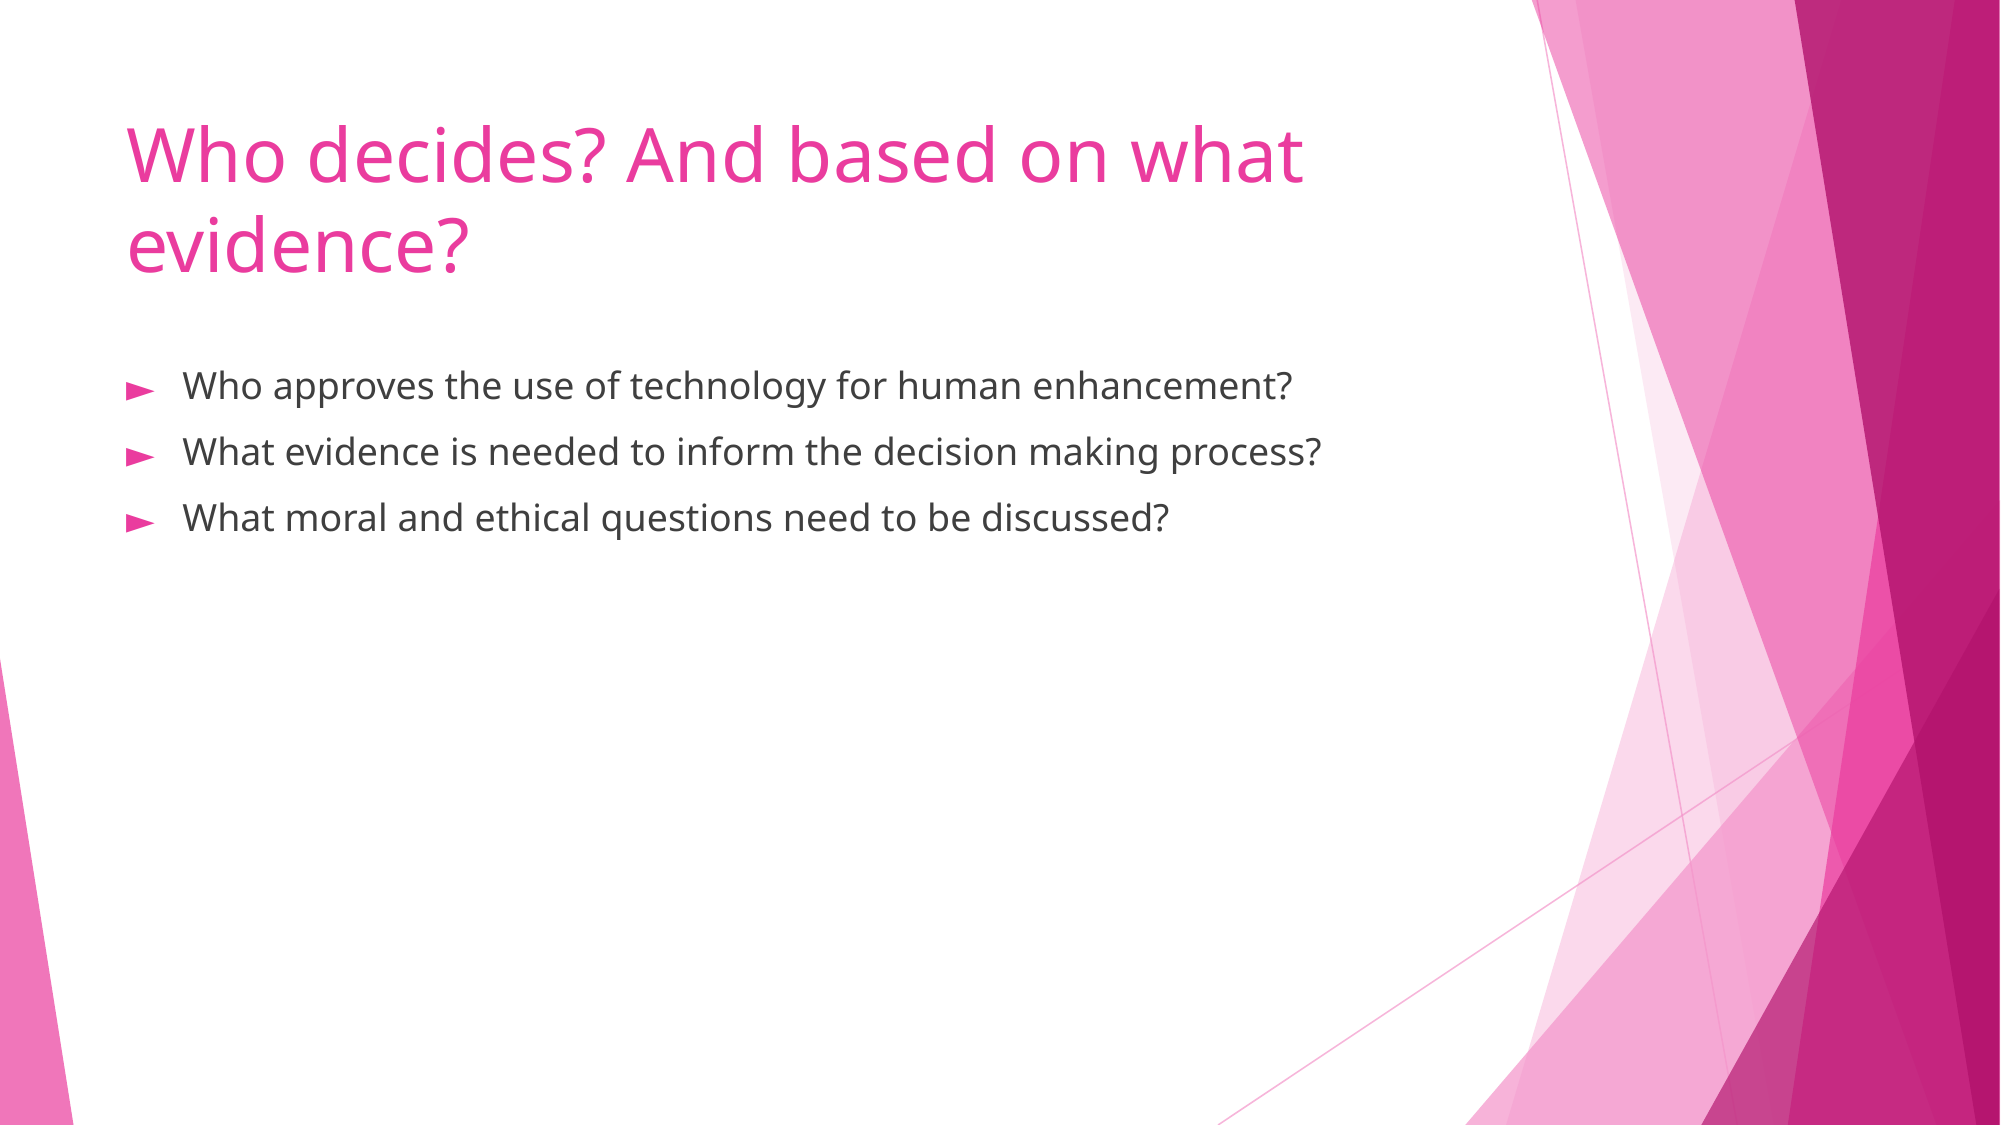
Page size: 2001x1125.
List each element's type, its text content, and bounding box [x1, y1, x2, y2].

list Who approves the use of technology for human enhancement? What evidence is needed to inform the decision making process? What moral and ethical questions need to be discussed? [111, 354, 1522, 992]
title Who decides? And based on what evidence? [111, 99, 1522, 317]
